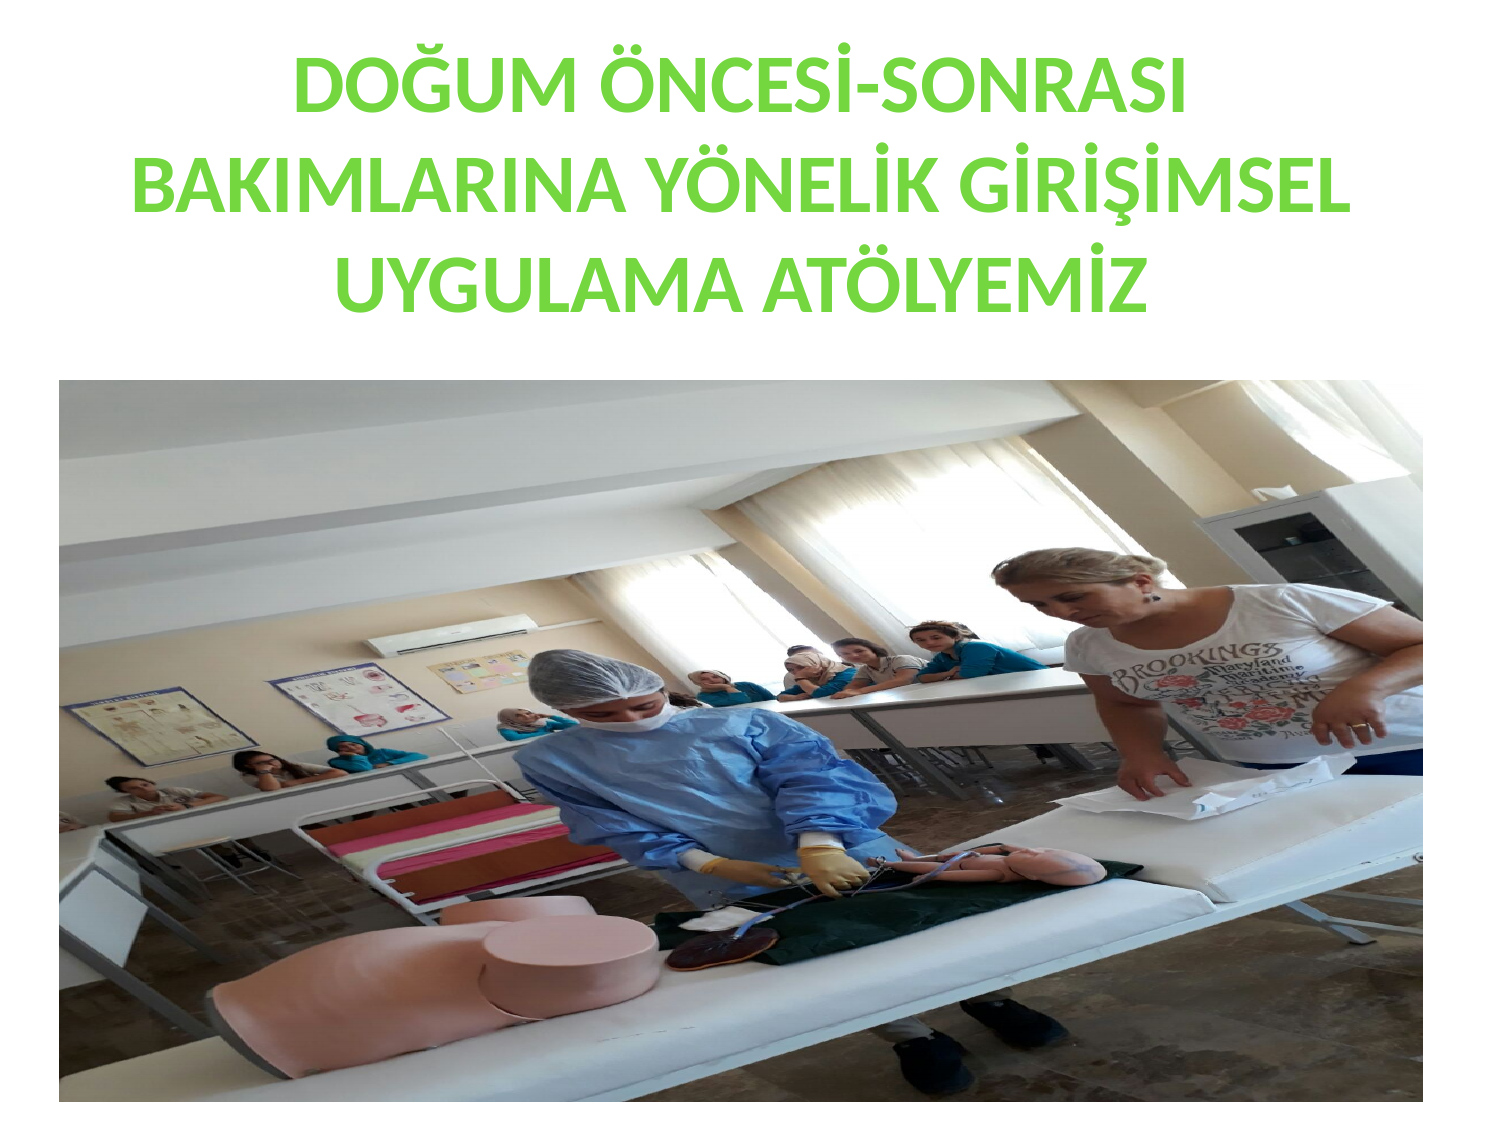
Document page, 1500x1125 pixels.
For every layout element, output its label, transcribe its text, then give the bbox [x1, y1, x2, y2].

text_box DOĞUM ÖNCESİ-SONRASI BAKIMLARINA YÖNELİK GİRİŞİMSEL UYGULAMA ATÖLYEMİZ [59, 21, 1423, 337]
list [59, 380, 1423, 1102]
